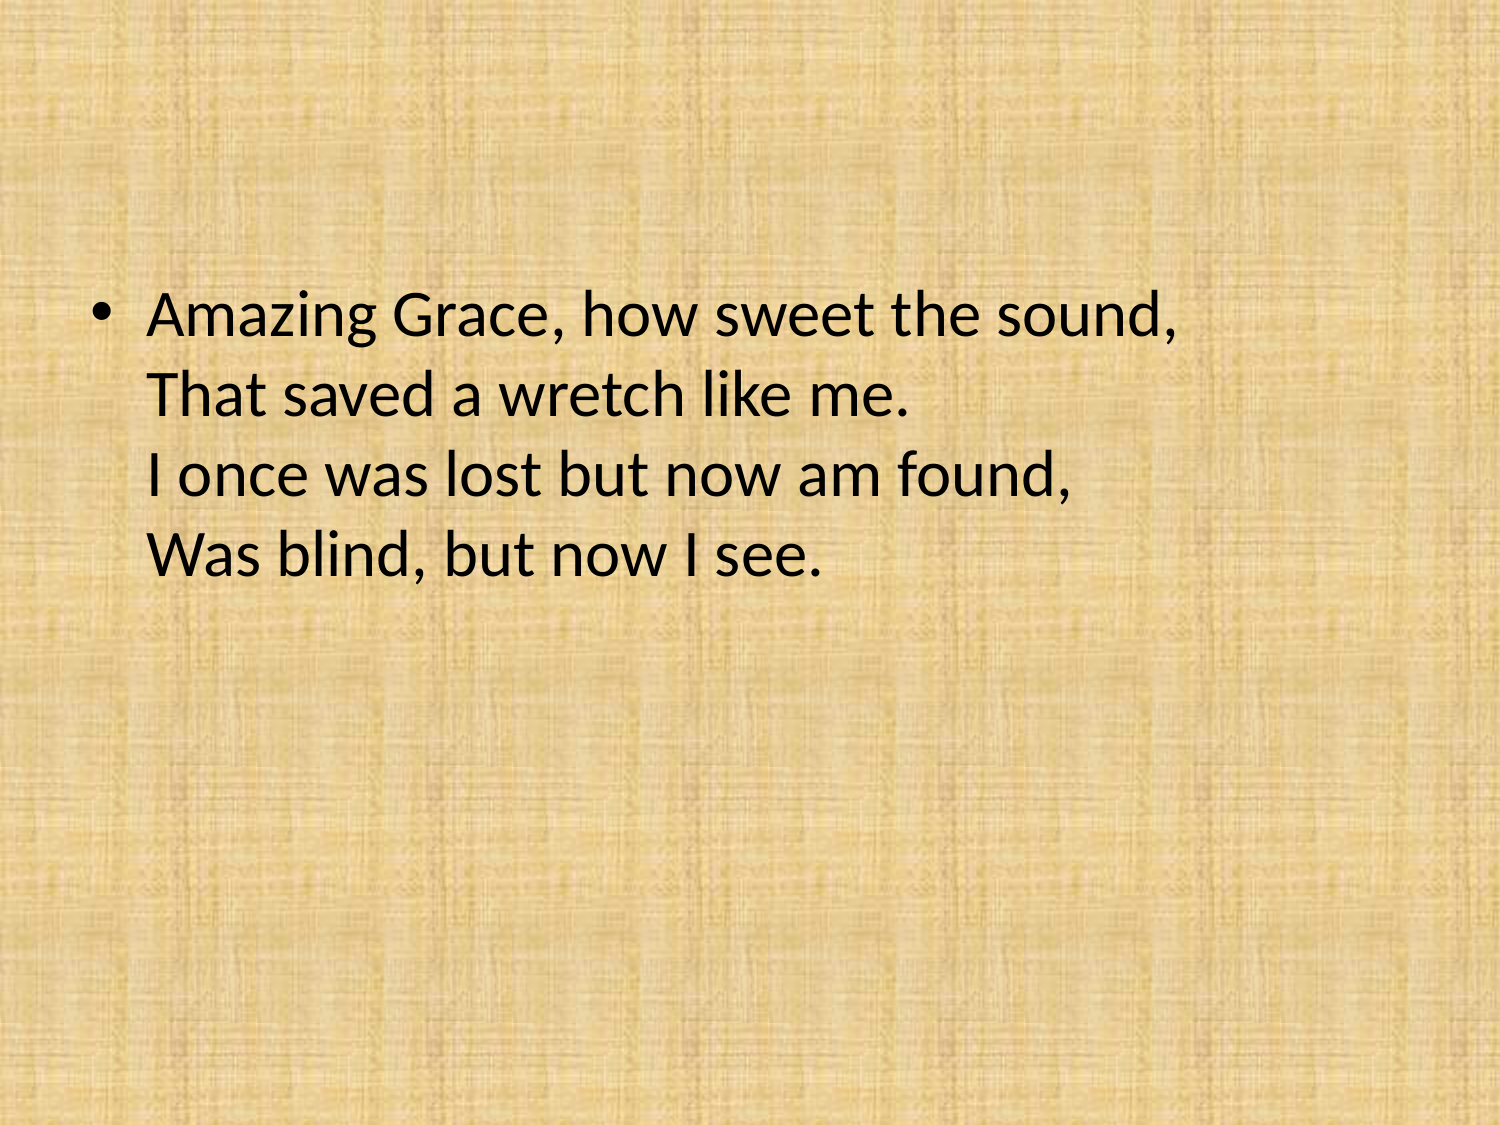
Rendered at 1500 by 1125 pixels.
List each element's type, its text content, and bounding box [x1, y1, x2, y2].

list Amazing Grace, how sweet the sound, That saved a wretch like me. I once was lost but now am found, Was blind, but now I see. [75, 262, 1425, 1005]
picture [0, 0, 1500, 1125]
